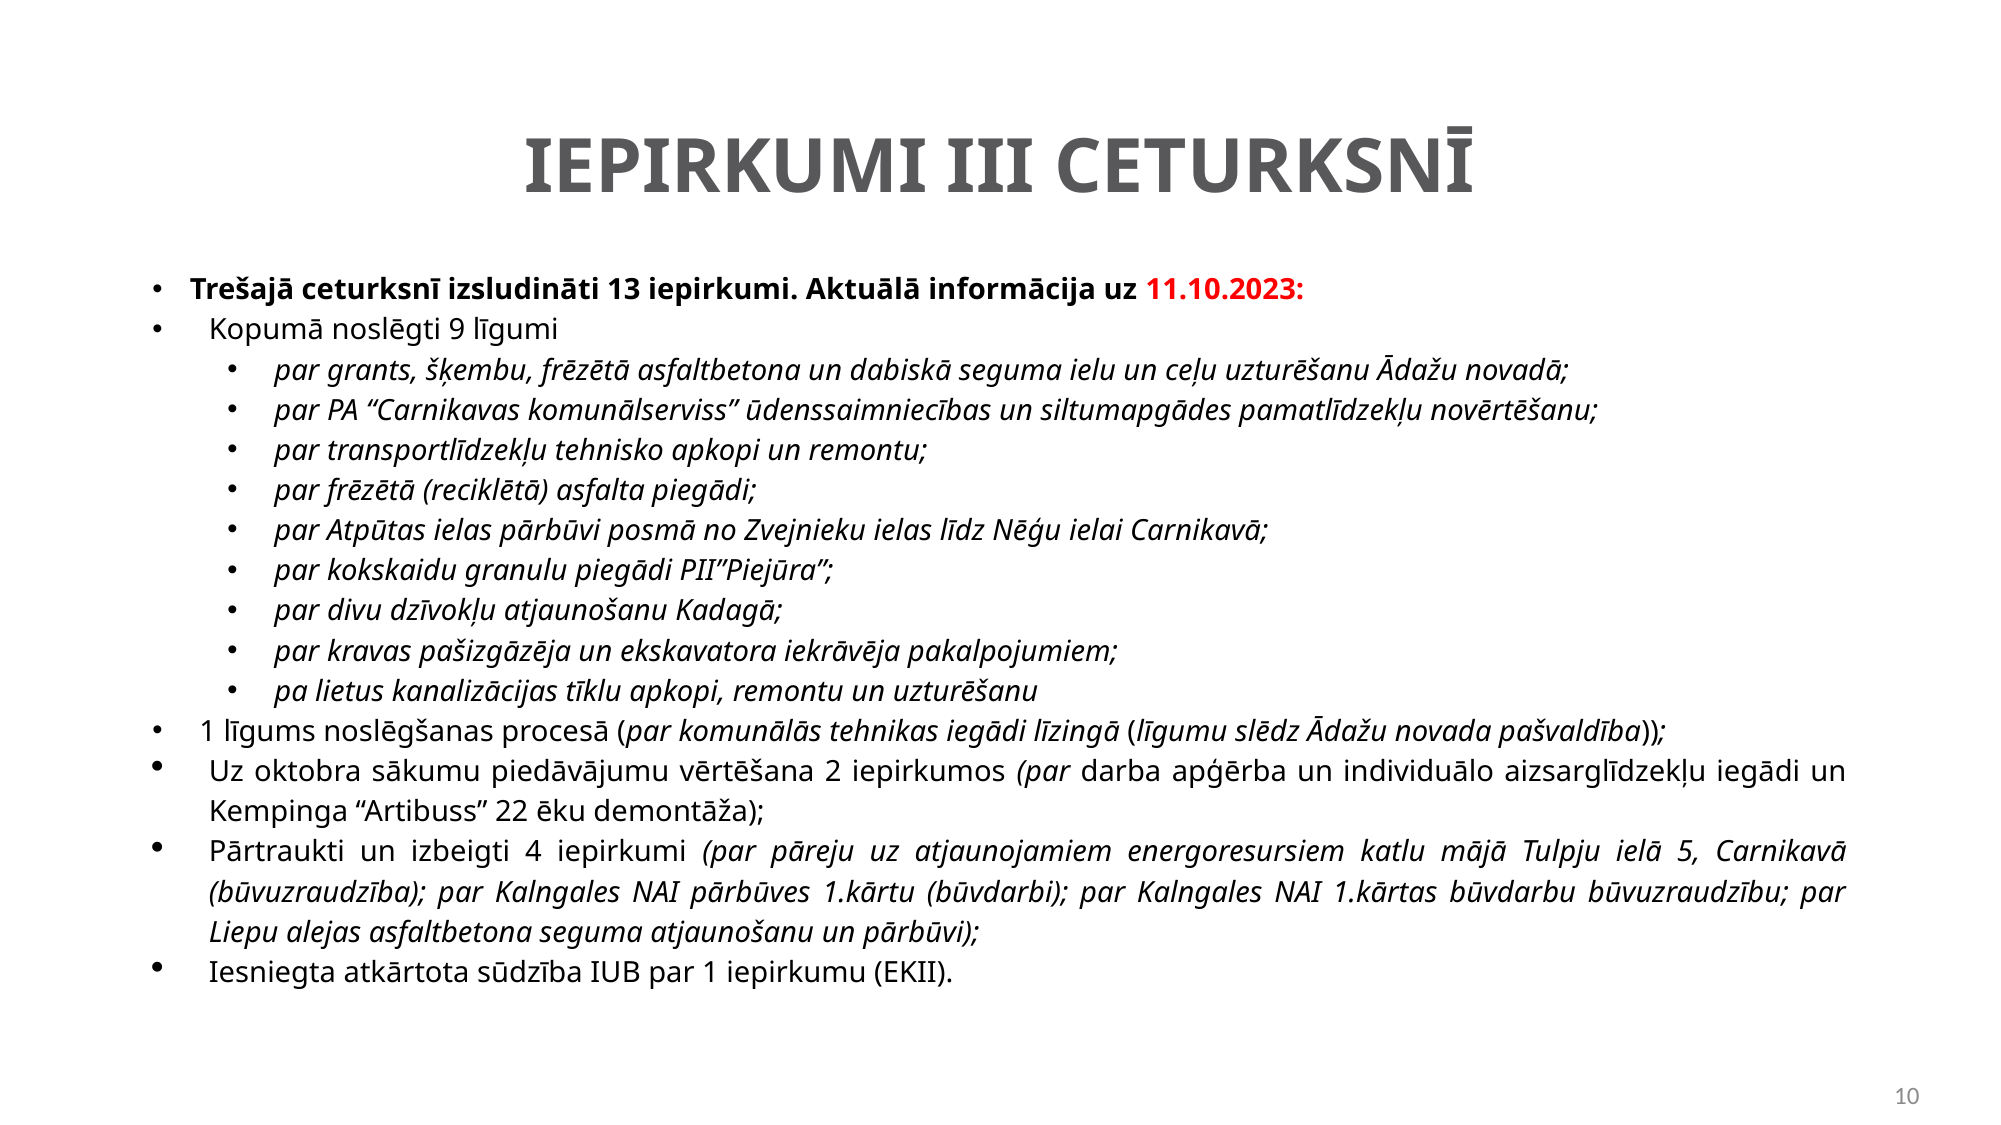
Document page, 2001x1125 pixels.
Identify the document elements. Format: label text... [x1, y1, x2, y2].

slide_number 10 [1484, 1065, 1935, 1125]
list Trešajā ceturksnī izsludināti 13 iepirkumi. Aktuālā informācija uz 11.10.2023: Kopumā noslēgti 9 līgumi par grants, šķembu, frēzētā asfaltbetona un dabiskā seguma ielu un ceļu uzturēšanu Ādažu novadā; par PA “Carnikavas komunālserviss” ūdenssaimniecības un siltumapgādes pamatlīdzekļu novērtēšanu; par transportlīdzekļu tehnisko apkopi un remontu; par frēzētā (reciklētā) asfalta piegādi; par Atpūtas ielas pārbūvi posmā no Zvejnieku ielas līdz Nēģu ielai Carnikavā; par kokskaidu granulu piegādi PII”Piejūra”; par divu dzīvokļu atjaunošanu Kadagā; par kravas pašizgāzēja un ekskavatora iekrāvēja pakalpojumiem; pa lietus kanalizācijas tīklu apkopi, remontu un uzturēšanu 1 līgums noslēgšanas procesā (par komunālās tehnikas iegādi līzingā (līgumu slēdz Ādažu novada pašvaldība)); Uz oktobra sākumu piedāvājumu vērtēšana 2 iepirkumos (par darba apģērba un individuālo aizsarglīdzekļu iegādi un Kempinga “Artibuss” 22 ēku demontāža); Pārtraukti un izbeigti 4 iepirkumi (par pāreju uz atjaunojamiem energoresursiem katlu mājā Tulpju ielā 5, Carnikavā (būvuzraudzība); par Kalngales NAI pārbūves 1.kārtu (būvdarbi); par Kalngales NAI 1.kārtas būvdarbu būvuzraudzību; par Liepu alejas asfaltbetona seguma atjaunošanu un pārbūvi); Iesniegta atkārtota sūdzība IUB par 1 iepirkumu (EKII). [137, 257, 1863, 1092]
title IEPIRKUMI III CETURKSNĪ [137, 59, 1863, 257]
